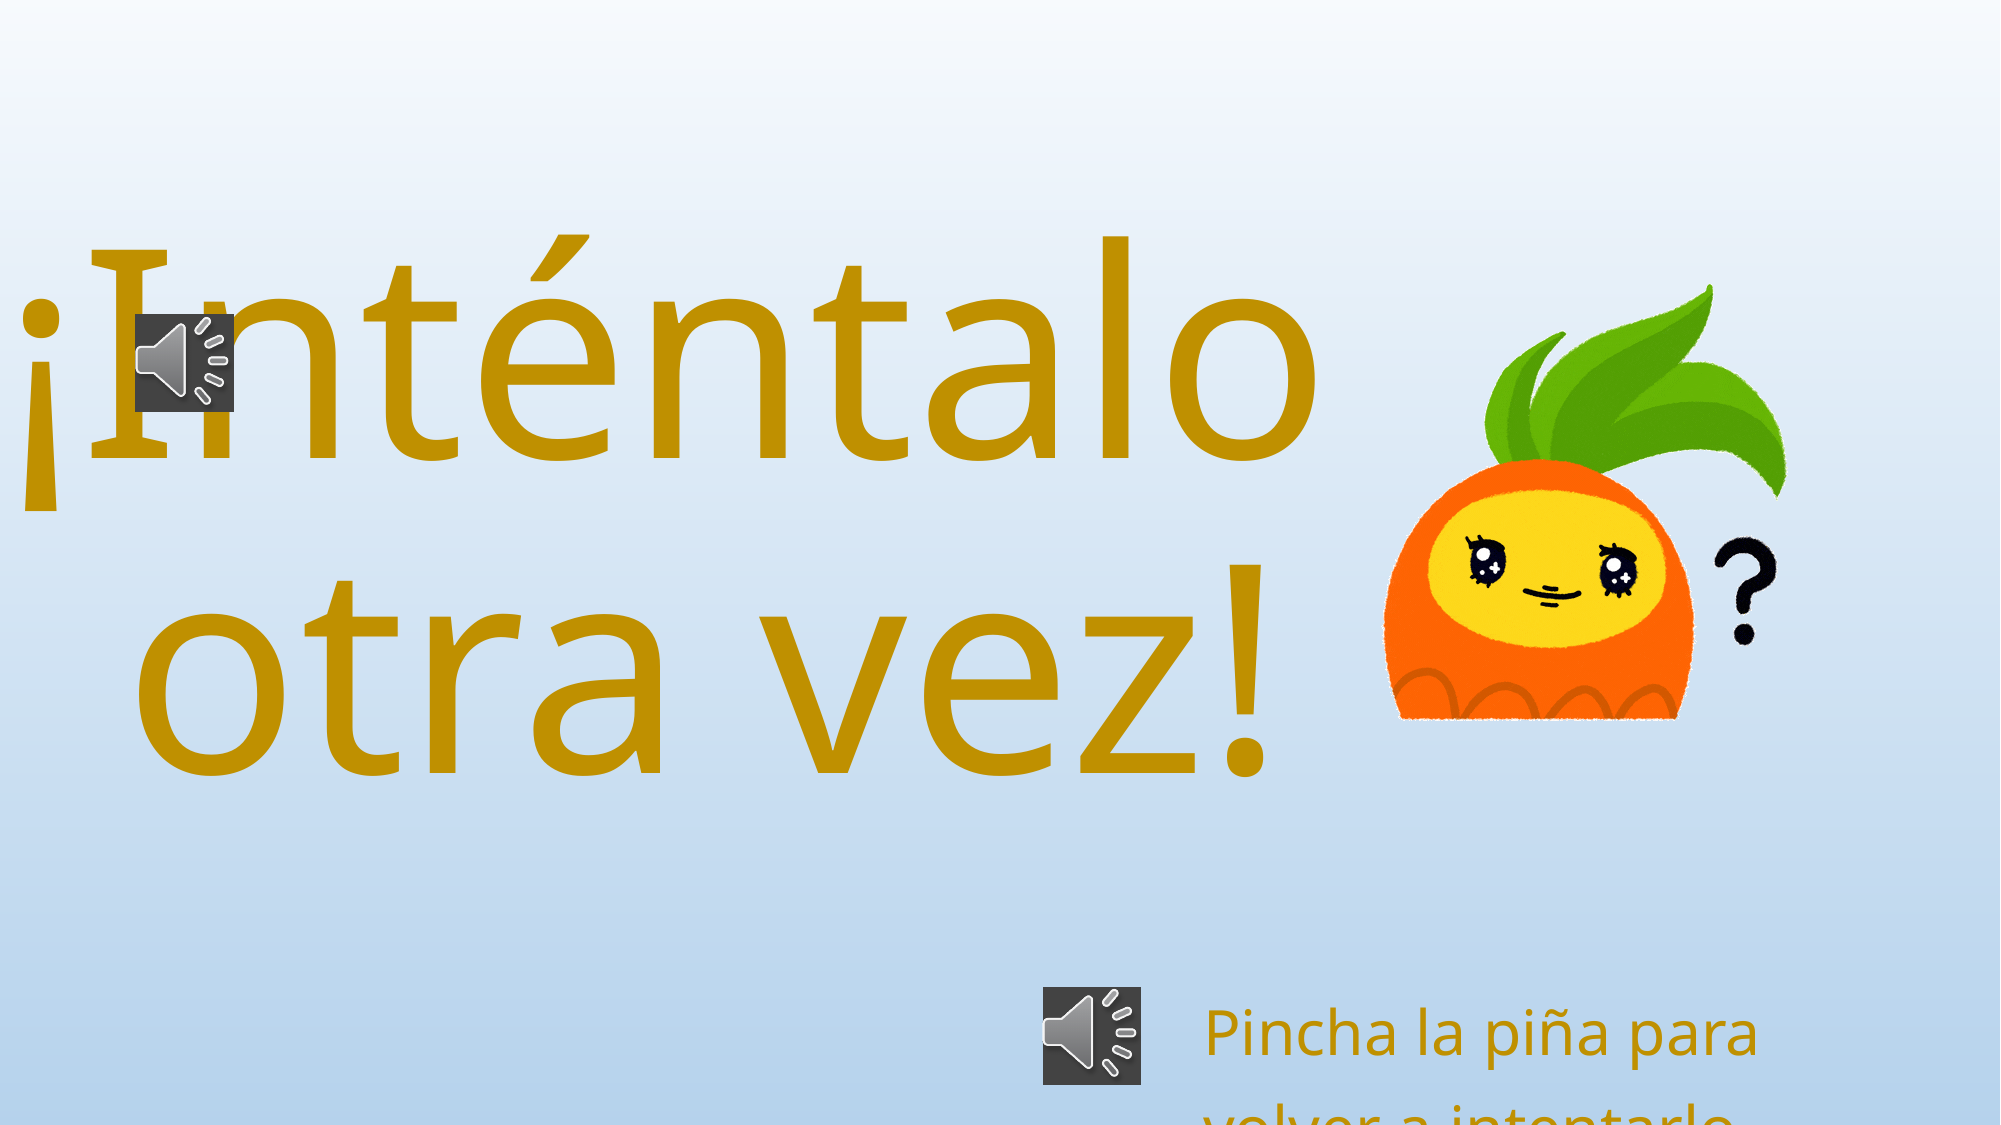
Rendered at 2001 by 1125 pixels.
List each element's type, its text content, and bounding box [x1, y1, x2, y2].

picture [134, 313, 235, 414]
text_box ¡Inténtalo otra vez! [0, 413, 1350, 631]
text_box Pincha la piña para volver a intentarlo [1188, 985, 1970, 1125]
picture [1041, 985, 1142, 1086]
picture [1350, 249, 1826, 725]
